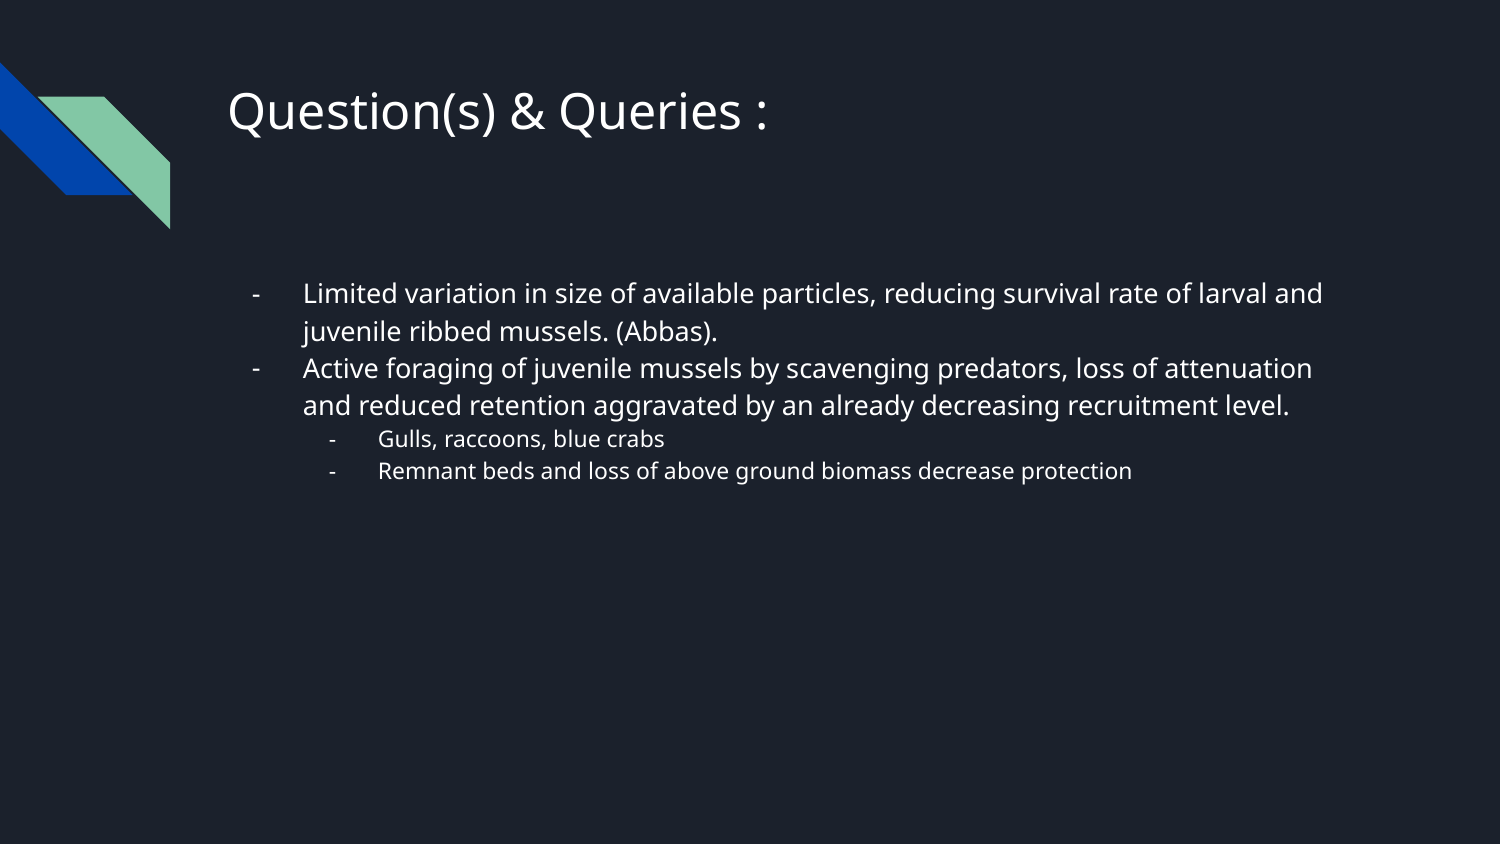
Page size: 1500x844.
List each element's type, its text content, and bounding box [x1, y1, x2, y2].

title Question(s) & Queries : [212, 64, 1368, 215]
list Limited variation in size of available particles, reducing survival rate of larval and juvenile ribbed mussels. (Abbas). Active foraging of juvenile mussels by scavenging predators, loss of attenuation and reduced retention aggravated by an already decreasing recruitment level. Gulls, raccoons, blue crabs Remnant beds and loss of above ground biomass decrease protection [212, 257, 1368, 735]
